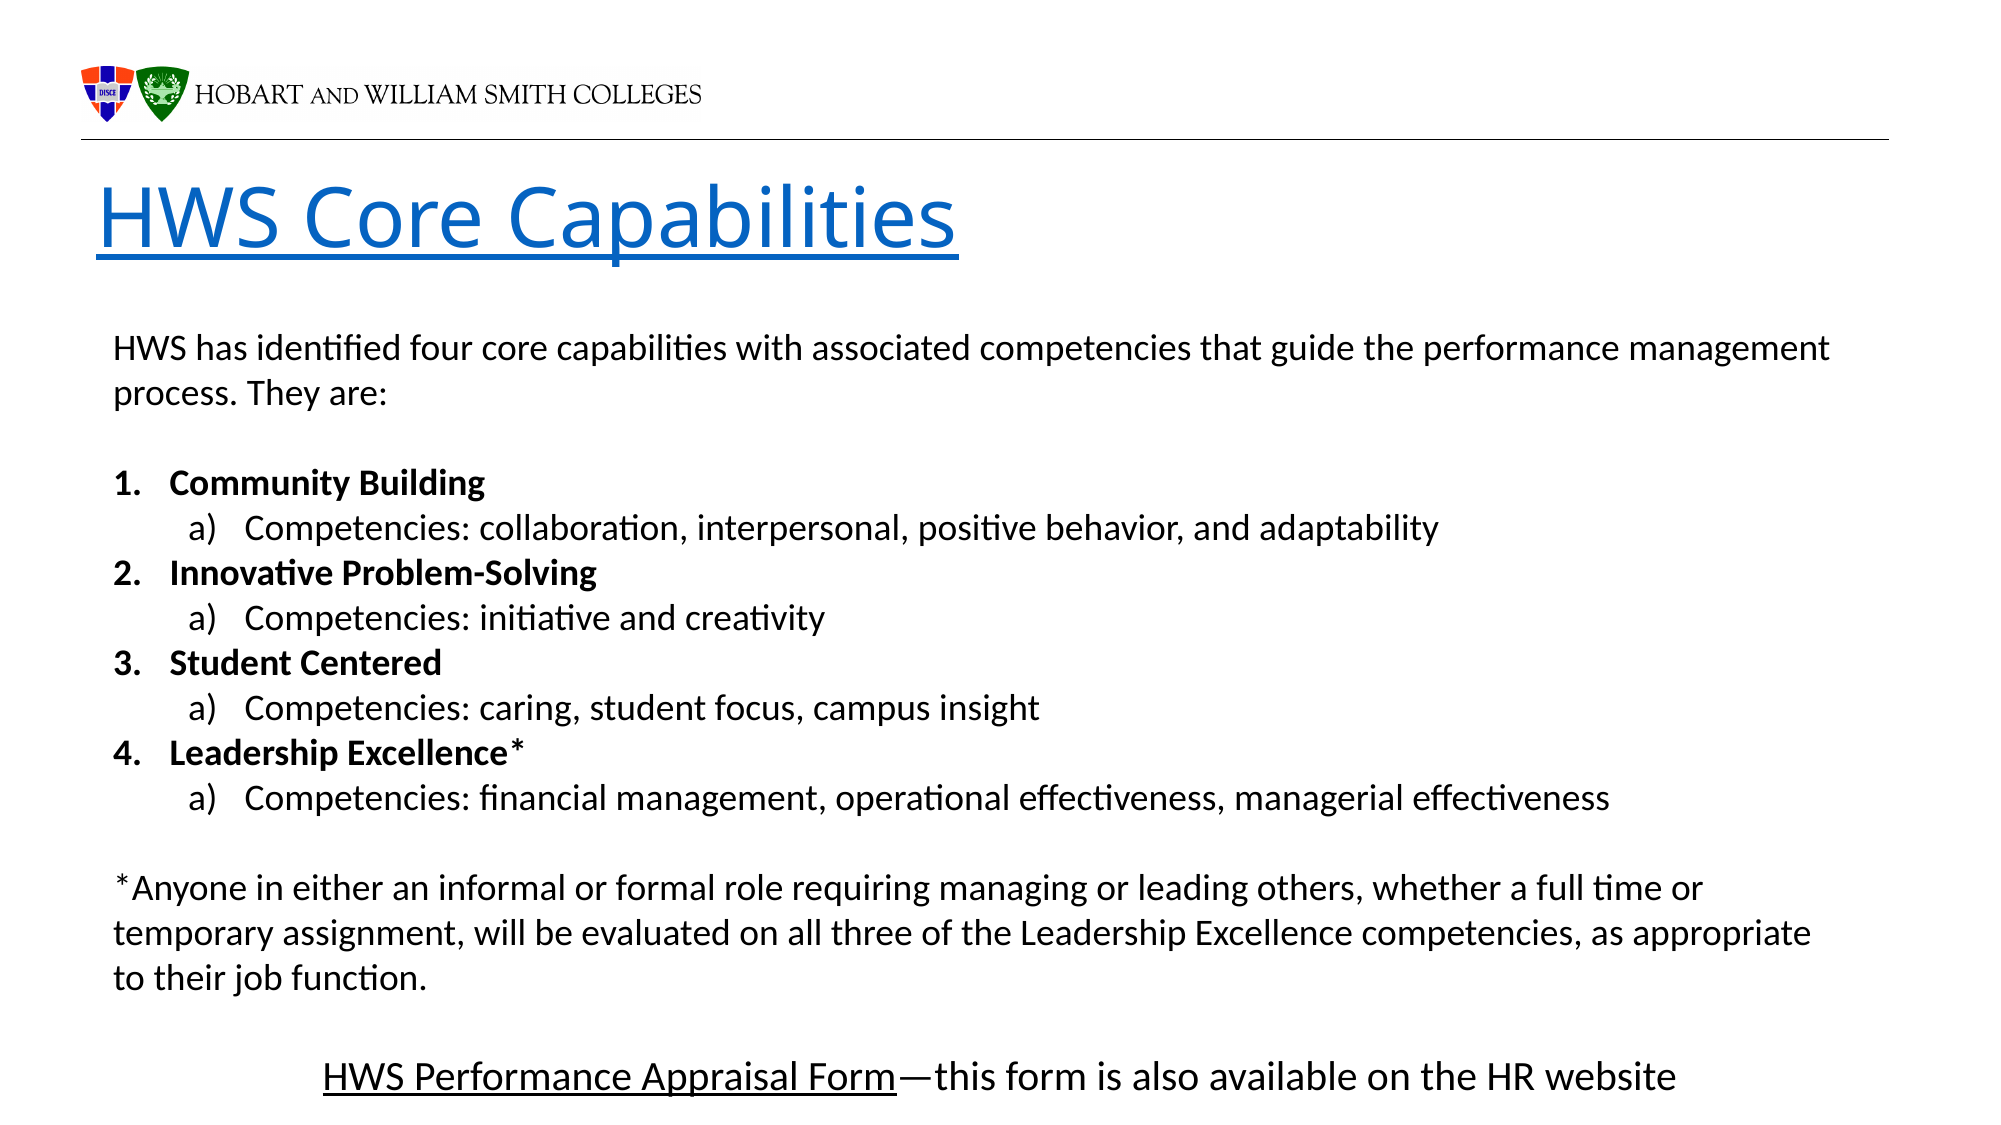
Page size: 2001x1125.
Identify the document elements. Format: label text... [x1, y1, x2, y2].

text_box HWS Performance Appraisal Form—this form is also available on the HR website [0, 1041, 2000, 1107]
title HWS Core Capabilities [81, 157, 1864, 276]
text_box HWS has identified four core capabilities with associated competencies that guide the performance management process. They are: Community Building Competencies: collaboration, interpersonal, positive behavior, and adaptability Innovative Problem-Solving Competencies: initiative and creativity Student Centered Competencies: caring, student focus, campus insight Leadership Excellence* Competencies: financial management, operational effectiveness, managerial effectiveness *Anyone in either an informal or formal role requiring managing or leading others, whether a full time or temporary assignment, will be evaluated on all three of the Leadership Excellence competencies, as appropriate to their job function. [98, 315, 1864, 1006]
picture [81, 66, 701, 122]
